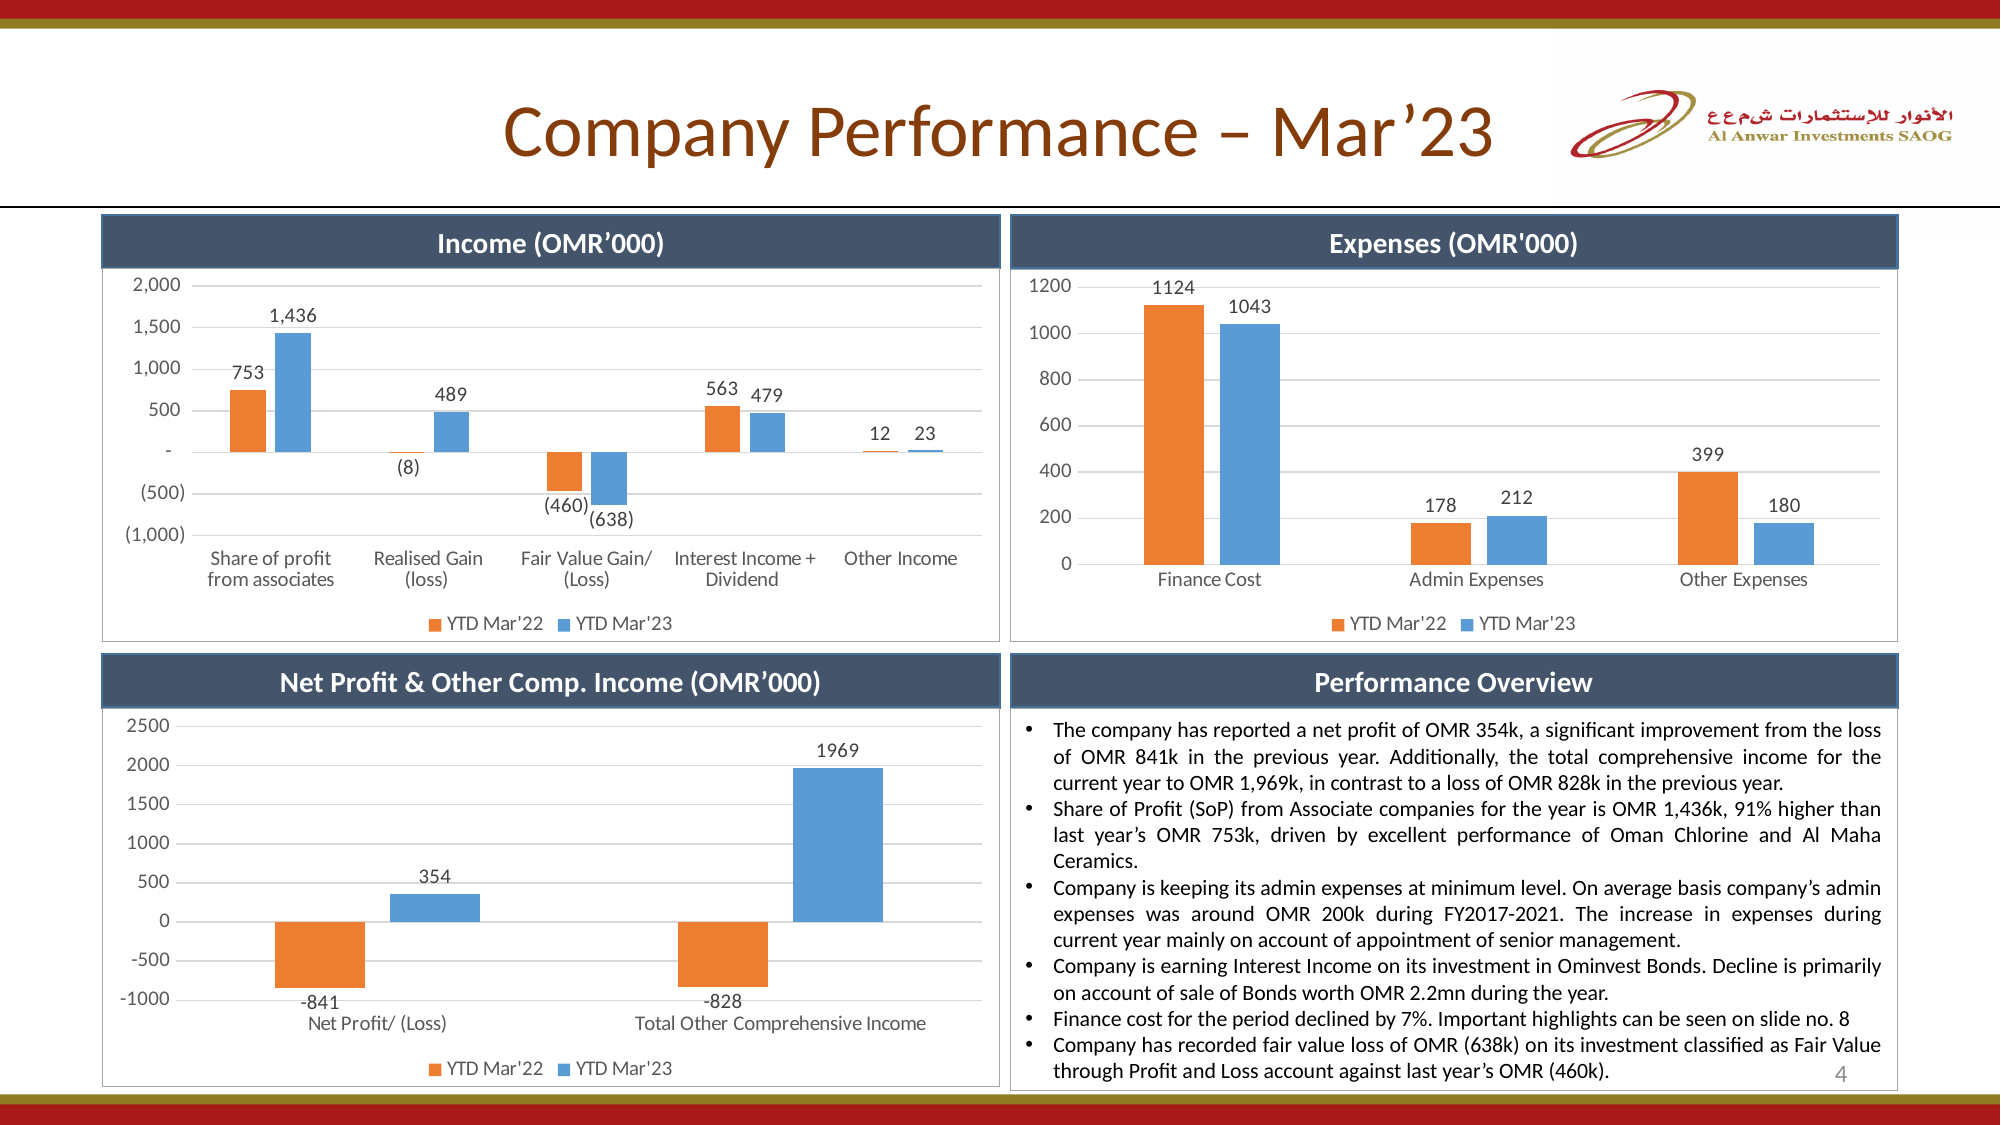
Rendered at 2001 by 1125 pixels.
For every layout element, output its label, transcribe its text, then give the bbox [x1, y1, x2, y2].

chart [102, 708, 1000, 1087]
picture [1552, 26, 2000, 206]
chart [102, 268, 1000, 642]
title Company Performance – Mar’23 [102, 59, 1552, 206]
text_box The company has reported a net profit of OMR 354k, a significant improvement from the loss of OMR 841k in the previous year. Additionally, the total comprehensive income for the current year to OMR 1,969k, in contrast to a loss of OMR 828k in the previous year. Share of Profit (SoP) from Associate companies for the year is OMR 1,436k, 91% higher than last year’s OMR 753k, driven by excellent performance of Oman Chlorine and Al Maha Ceramics. Company is keeping its admin expenses at minimum level. On average basis company’s admin expenses was around OMR 200k during FY2017-2021. The increase in expenses during current year mainly on account of appointment of senior management. Company is earning Interest Income on its investment in Ominvest Bonds. Decline is primarily on account of sale of Bonds worth OMR 2.2mn during the year. Finance cost for the period declined by 7%. Important highlights can be seen on slide no. 8 Company has recorded fair value loss of OMR (638k) on its investment classified as Fair Value through Profit and Loss account against last year’s OMR (460k). [1010, 708, 1898, 1091]
text_box [0, 1094, 2000, 1105]
text_box [0, 18, 2000, 29]
text_box Expenses (OMR'000) [1010, 214, 1899, 269]
text_box [0, 0, 2000, 18]
chart [1010, 269, 1898, 642]
text_box [0, 1105, 2000, 1125]
text_box Performance Overview [1010, 653, 1899, 709]
text_box Net Profit & Other Comp. Income (OMR’000) [101, 653, 1001, 709]
slide_number 4 [1412, 1042, 1863, 1103]
picture [1552, 207, 2000, 240]
text_box Income (OMR’000) [101, 214, 1001, 269]
